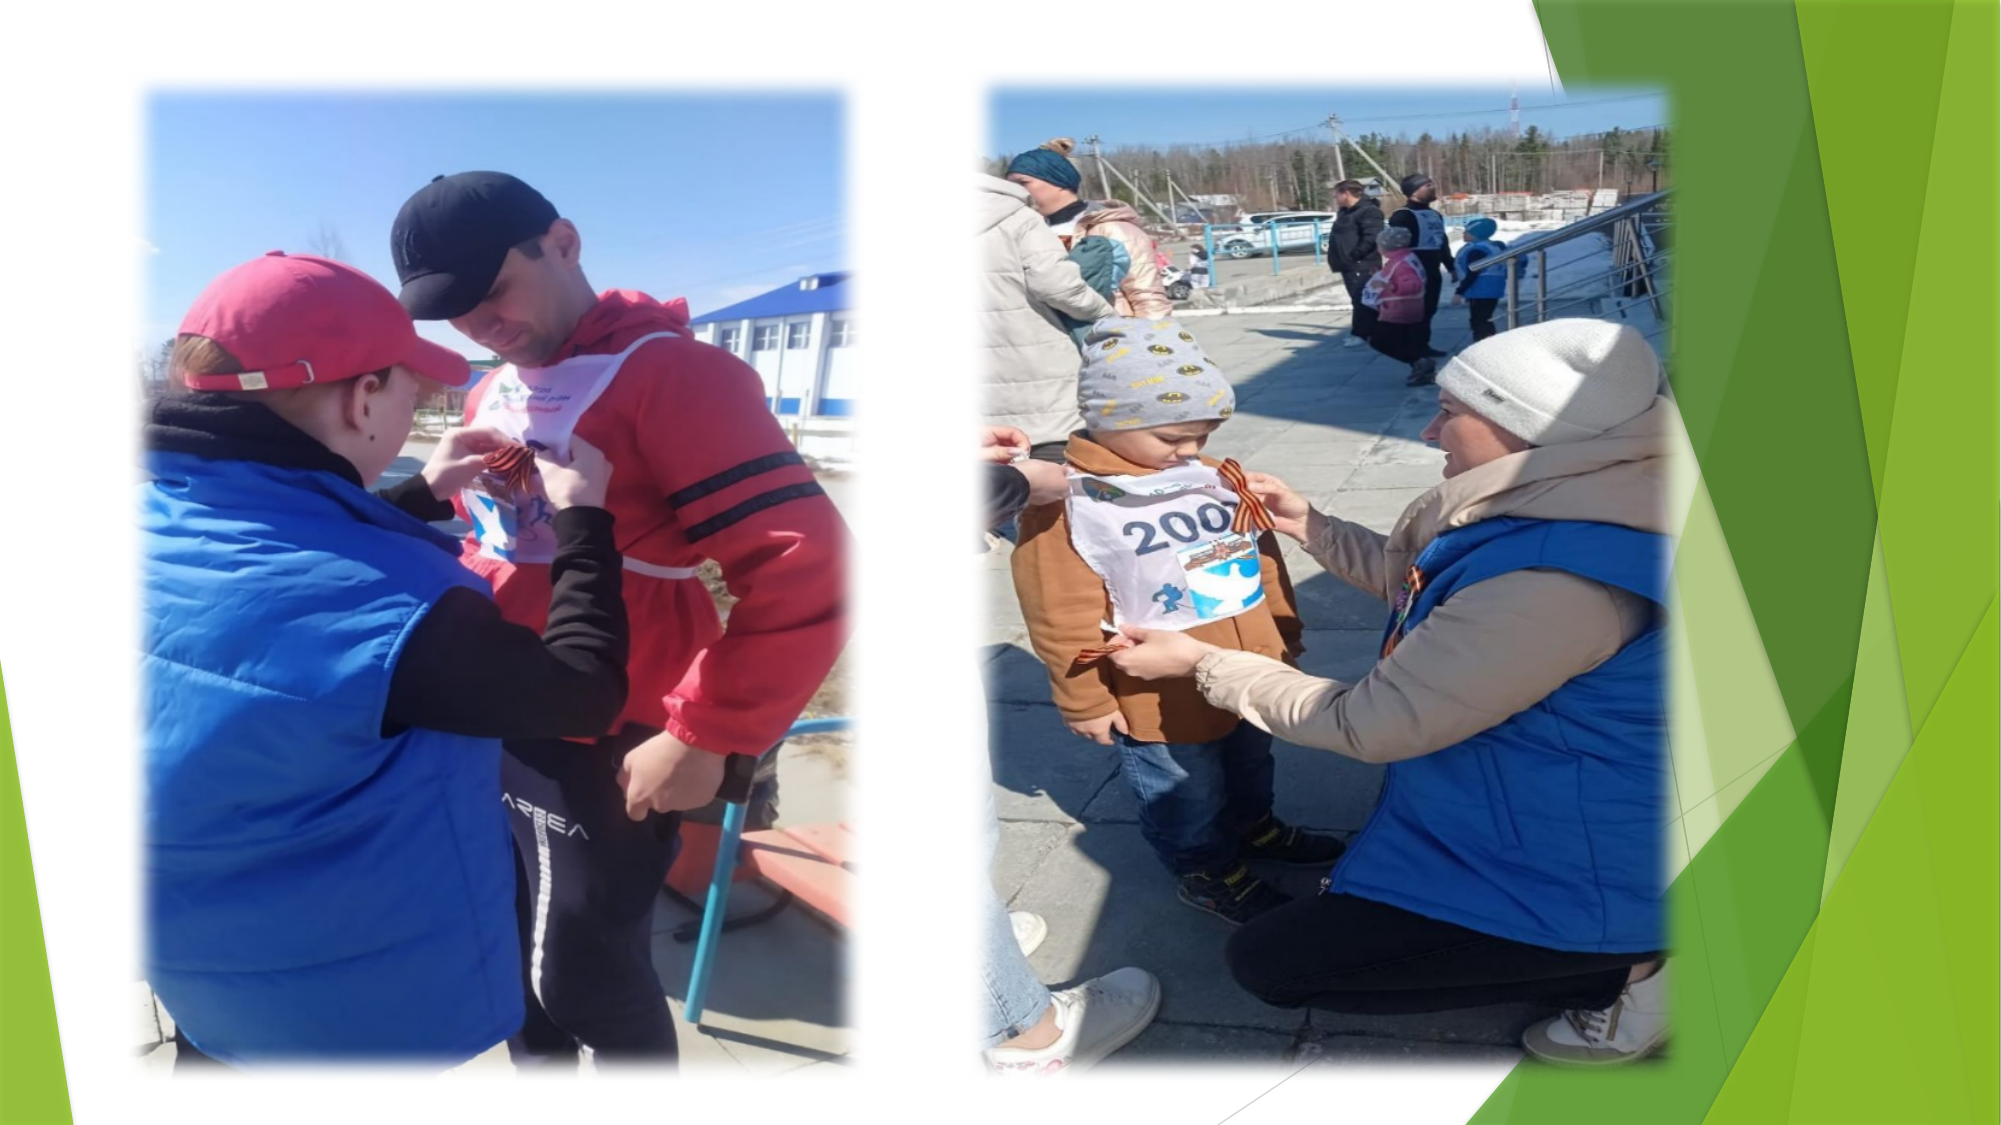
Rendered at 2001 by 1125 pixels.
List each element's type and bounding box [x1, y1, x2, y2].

list [126, 71, 866, 1083]
picture [969, 69, 1687, 1083]
